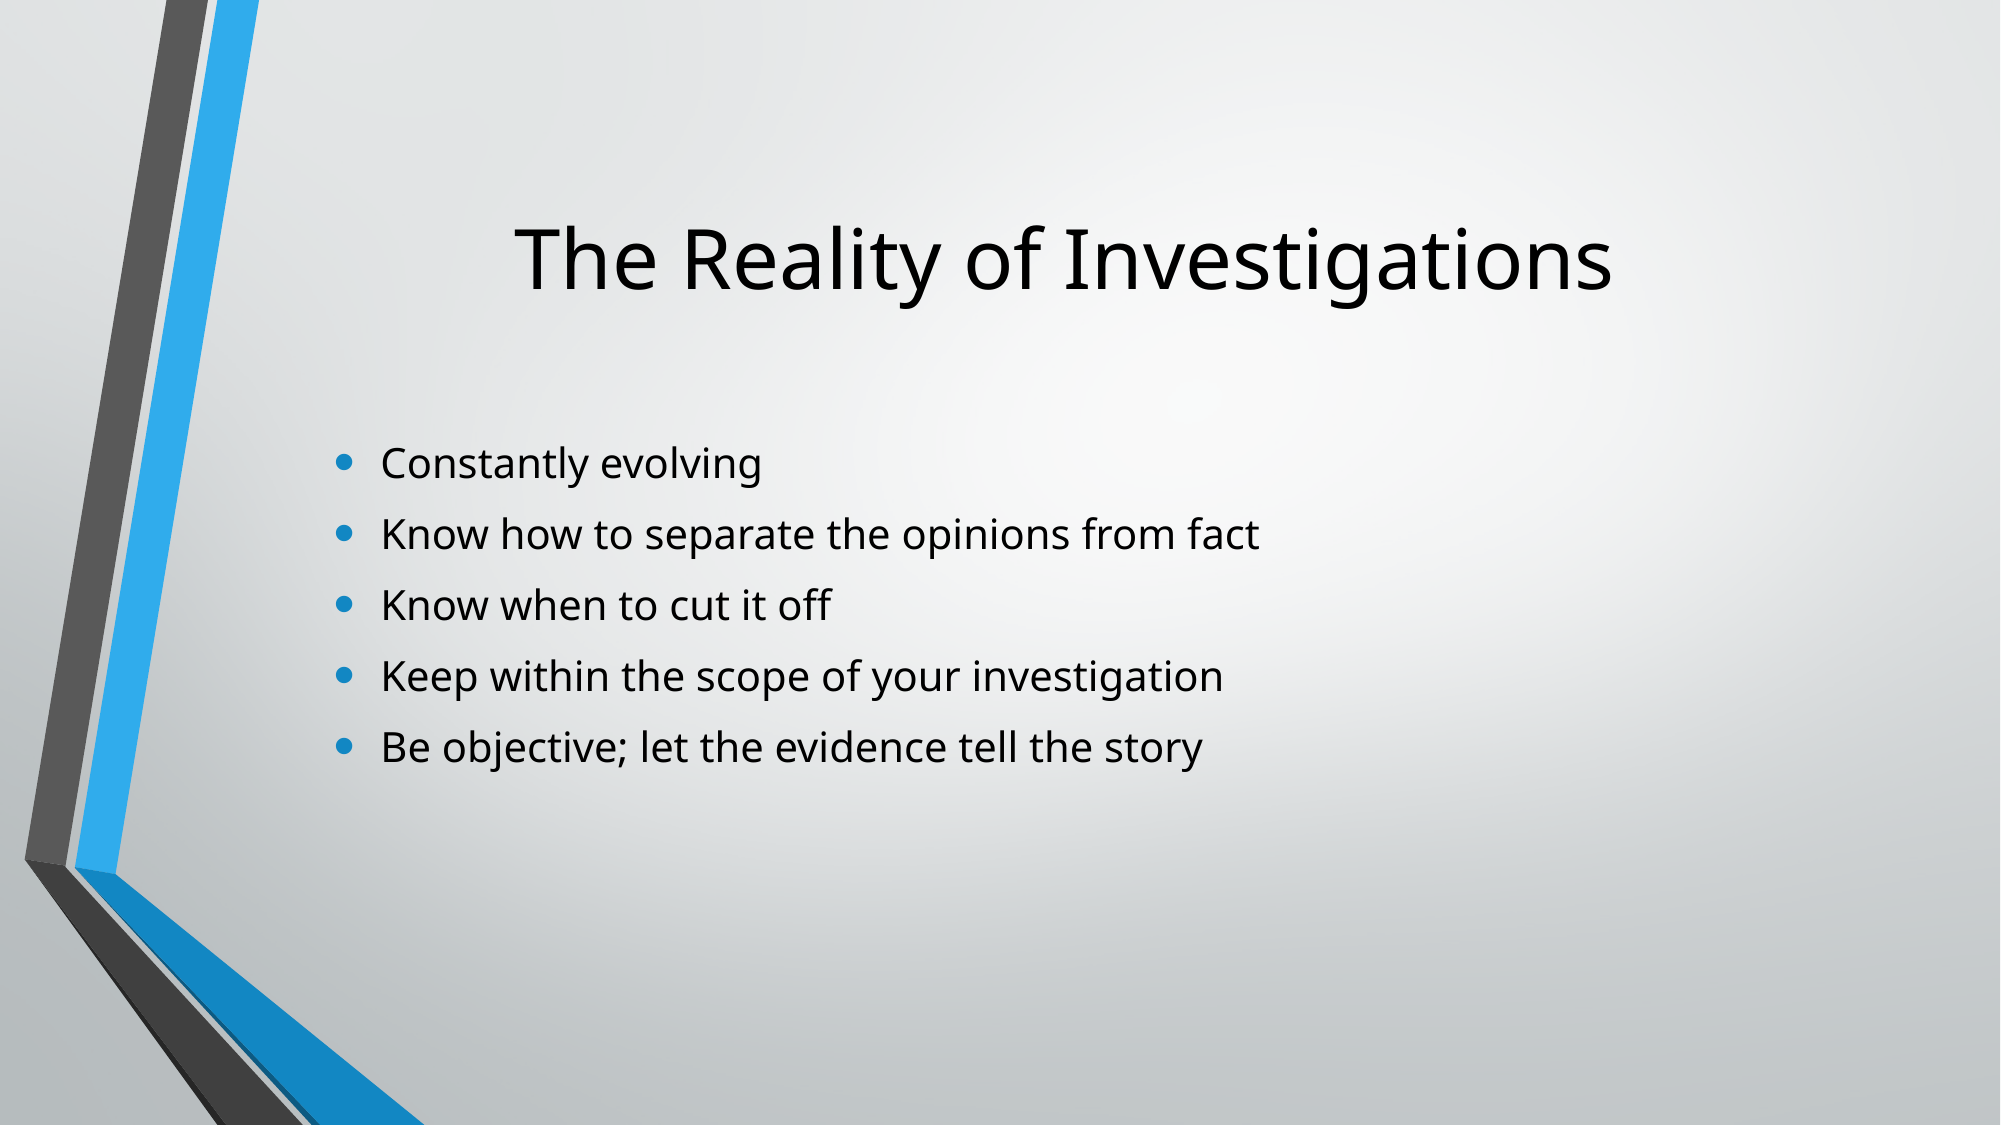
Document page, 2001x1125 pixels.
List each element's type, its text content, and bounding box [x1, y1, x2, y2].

list Constantly evolving Know how to separate the opinions from fact Know when to cut it off Keep within the scope of your investigation Be objective; let the evidence tell the story [243, 348, 2000, 918]
title The Reality of Investigations [243, 112, 1887, 348]
